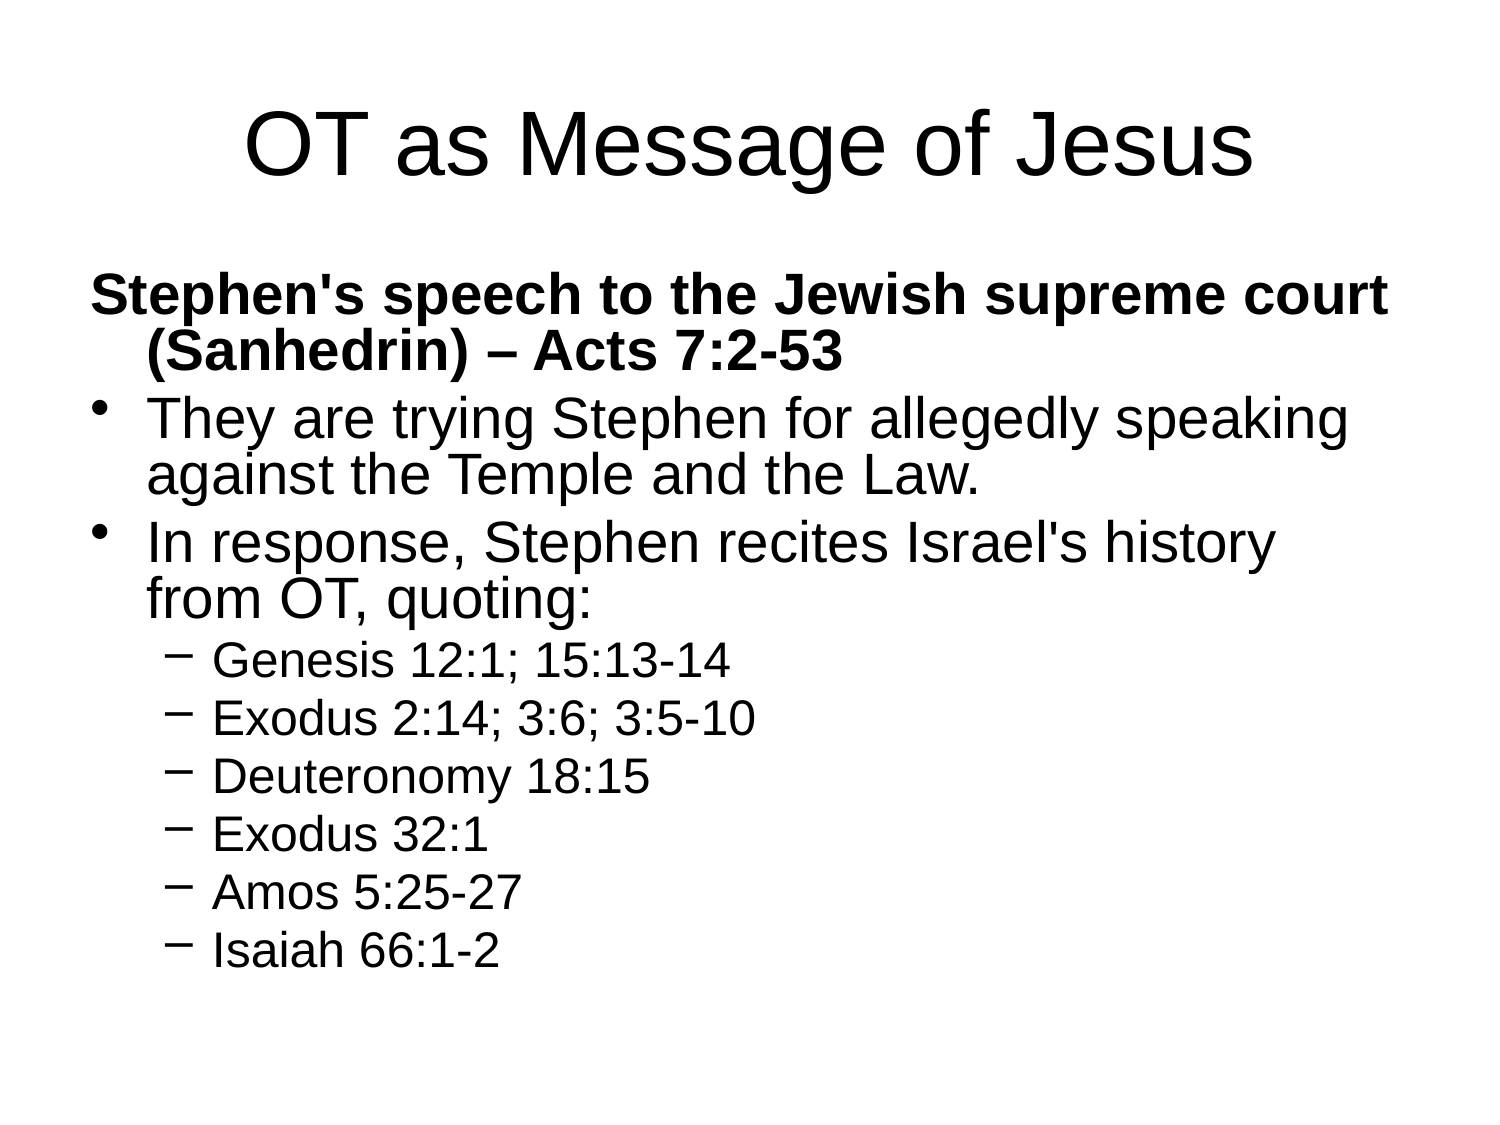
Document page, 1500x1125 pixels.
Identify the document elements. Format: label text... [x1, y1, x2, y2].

title OT as Message of Jesus [75, 45, 1425, 233]
list Stephen's speech to the Jewish supreme court (Sanhedrin) – Acts 7:2-53 They are trying Stephen for allegedly speaking against the Temple and the Law. In response, Stephen recites Israel's history from OT, quoting: Genesis 12:1; 15:13-14 Exodus 2:14; 3:6; 3:5-10 Deuteronomy 18:15 Exodus 32:1 Amos 5:25-27 Isaiah 66:1-2 [75, 262, 1425, 1005]
